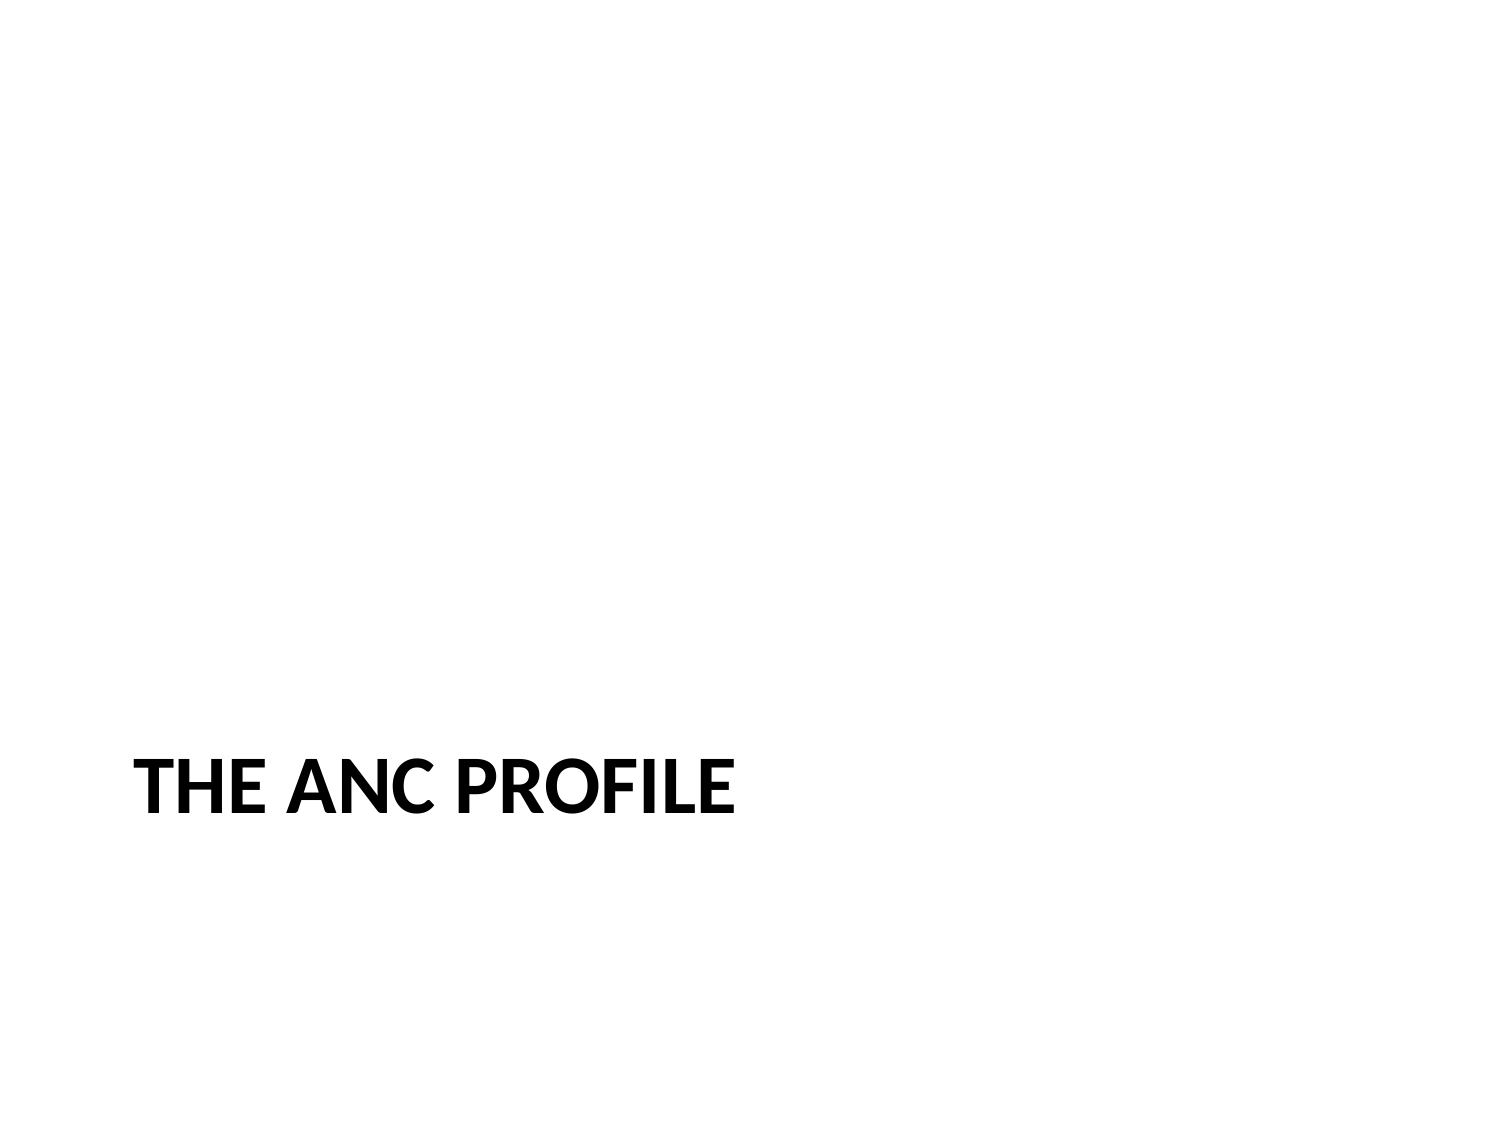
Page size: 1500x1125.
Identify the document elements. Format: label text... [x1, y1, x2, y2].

title THE ANC PROFILE [118, 722, 1394, 947]
